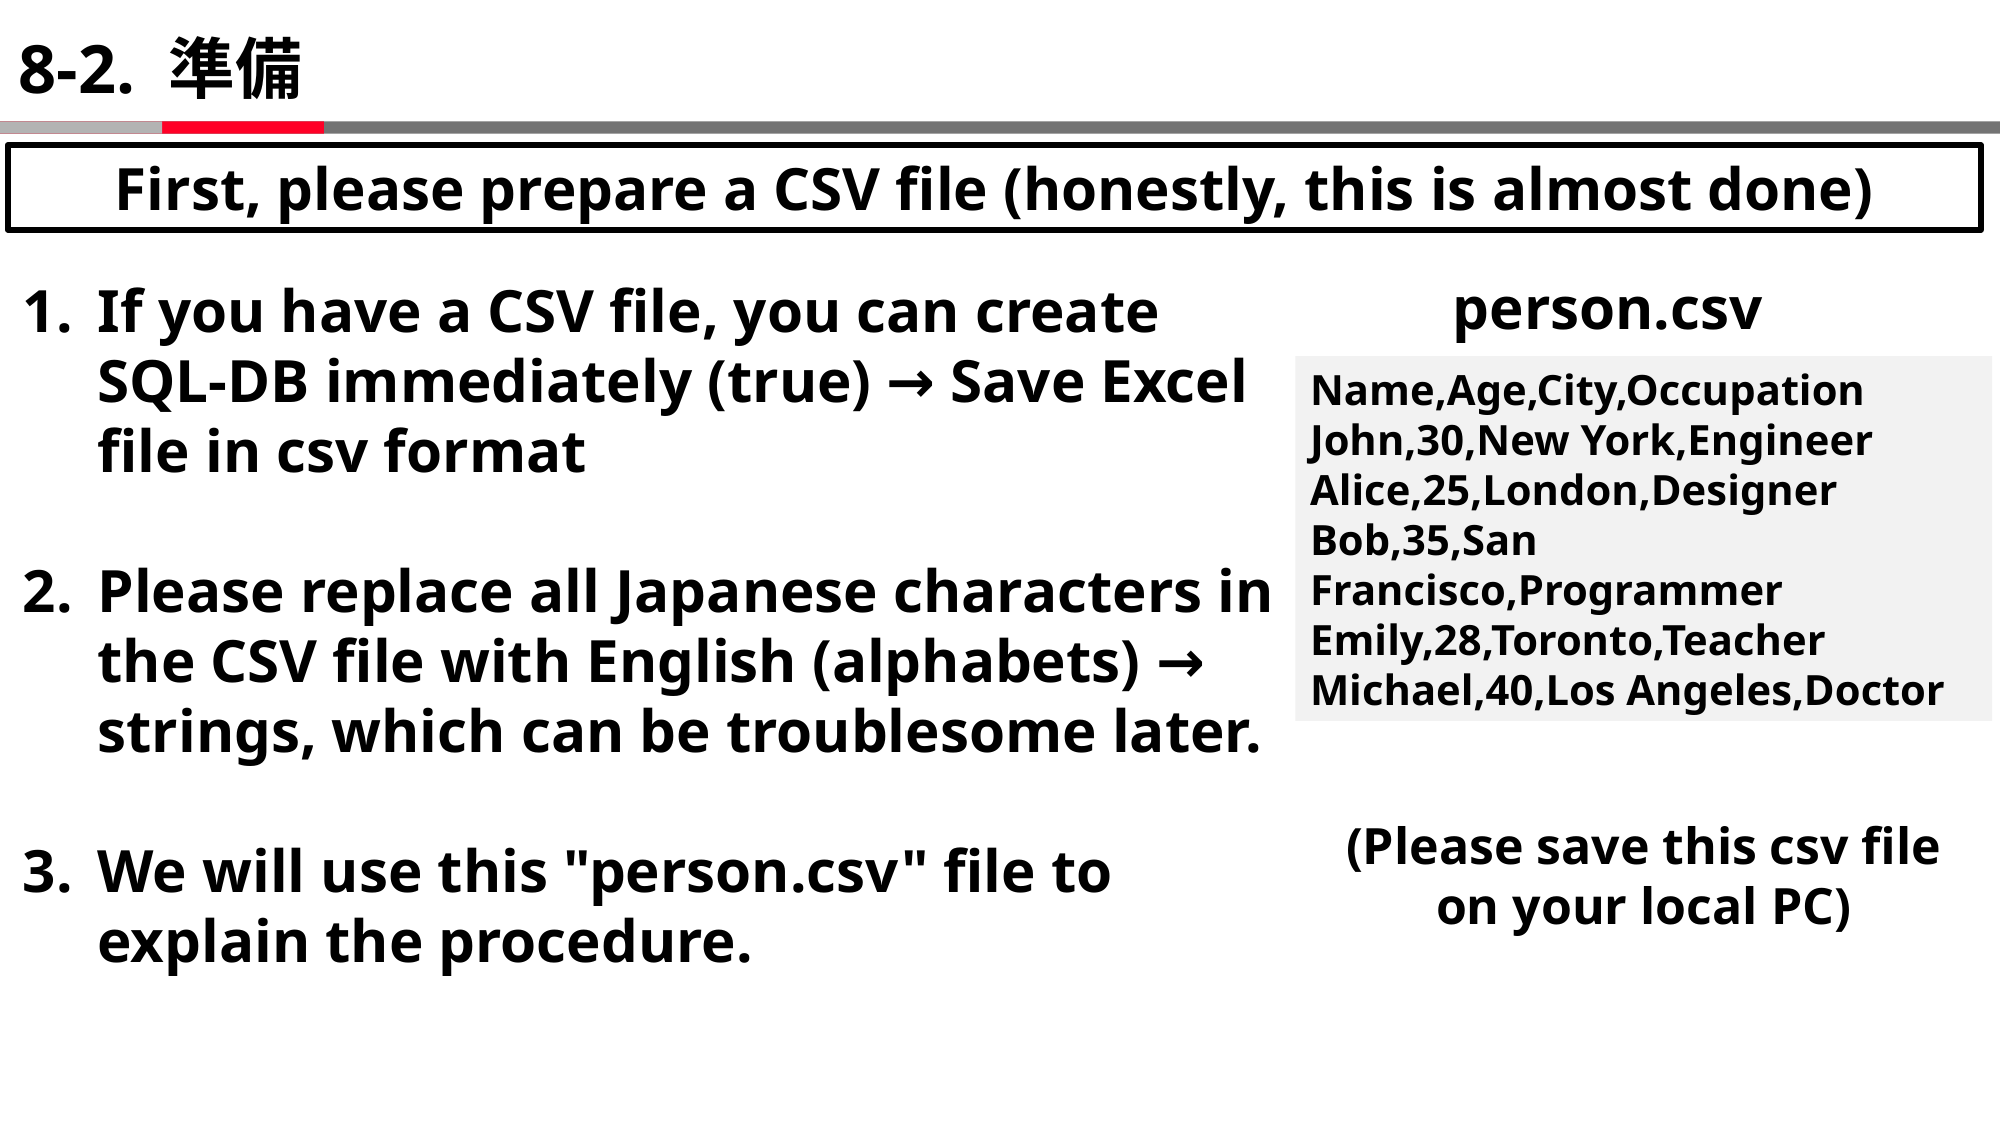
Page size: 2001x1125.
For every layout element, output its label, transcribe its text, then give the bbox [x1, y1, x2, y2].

title 8-2. 準備 [3, 19, 337, 115]
text_box If you have a CSV file, you can create SQL-DB immediately (true) → Save Excel file in csv format Please replace all Japanese characters in the CSV file with English (alphabets) → strings, which can be troublesome later. We will use this "person.csv" file to explain the procedure. [7, 267, 1296, 776]
text_box (Please save this csv file on your local PC) [1307, 807, 1981, 943]
text_box person.csv [1438, 263, 1778, 349]
text_box Name,Age,City,Occupation John,30,New York,Engineer Alice,25,London,Designer Bob,35,San Francisco,Programmer Emily,28,Toronto,Teacher Michael,40,Los Angeles,Doctor [1295, 356, 1993, 721]
text_box First, please prepare a CSV file (honestly, this is almost done) [7, 145, 1981, 230]
